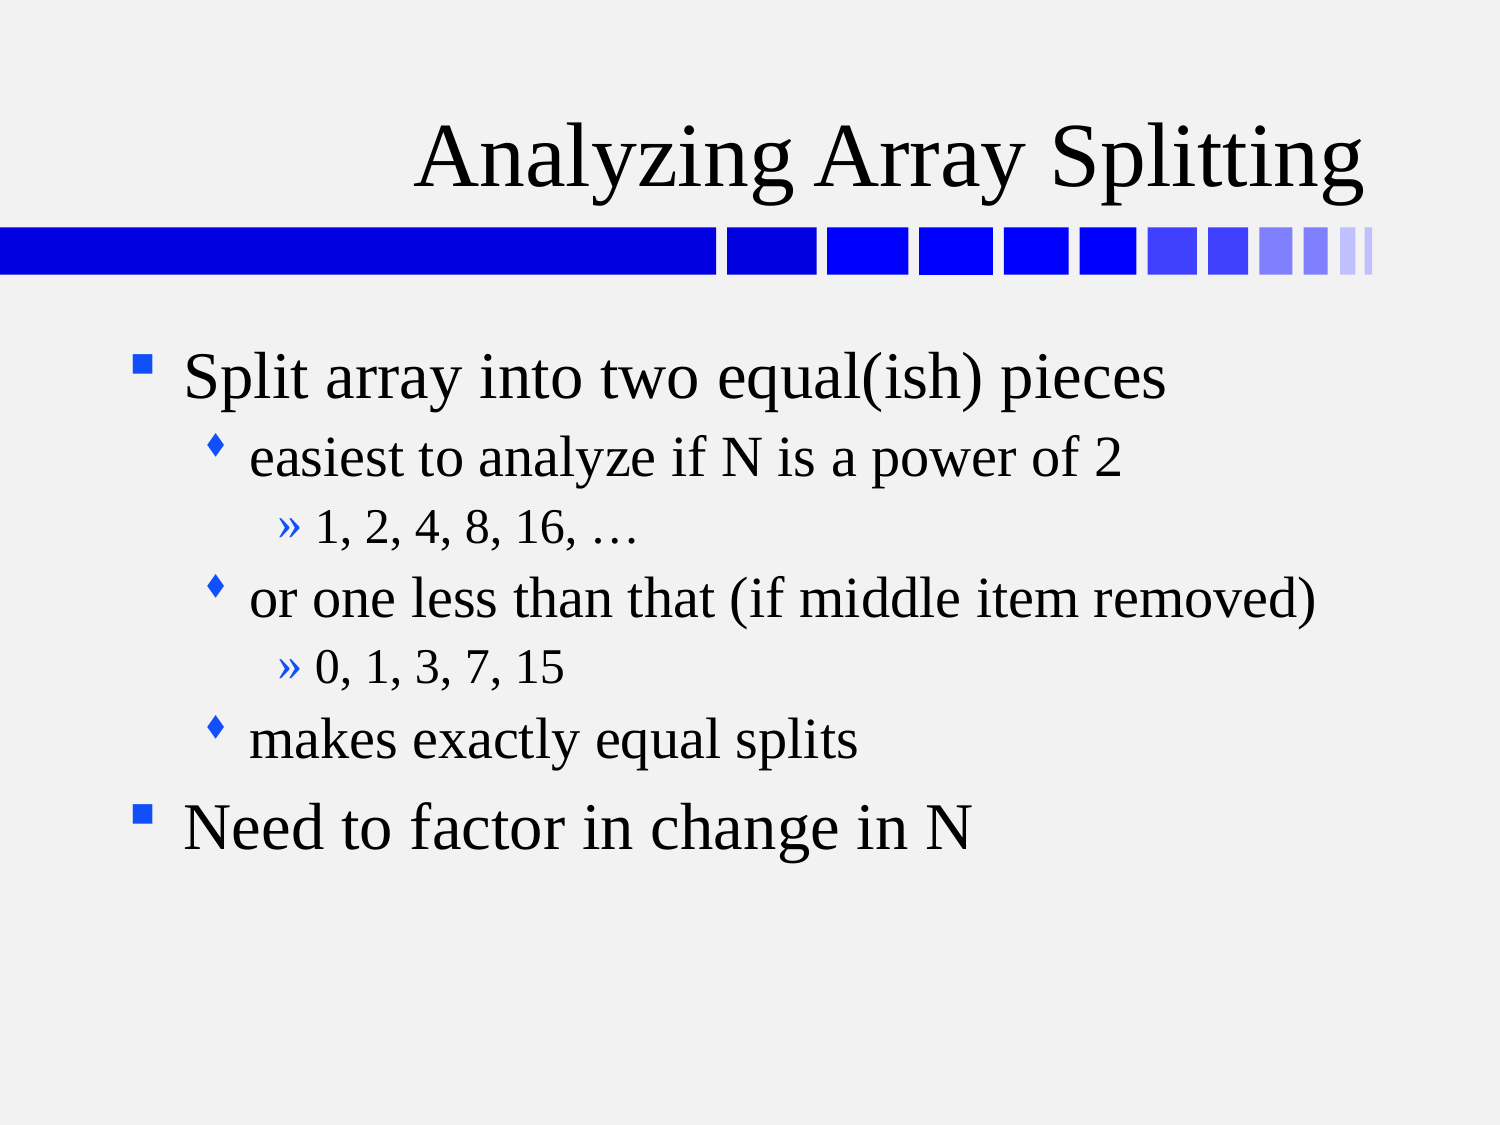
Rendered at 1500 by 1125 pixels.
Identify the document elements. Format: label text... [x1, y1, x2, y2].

title Analyzing Array Splitting [109, 27, 1383, 213]
list Split array into two equal(ish) pieces easiest to analyze if N is a power of 2 1, 2, 4, 8, 16, … or one less than that (if middle item removed) 0, 1, 3, 7, 15 makes exactly equal splits Need to factor in change in N [111, 324, 1388, 1001]
